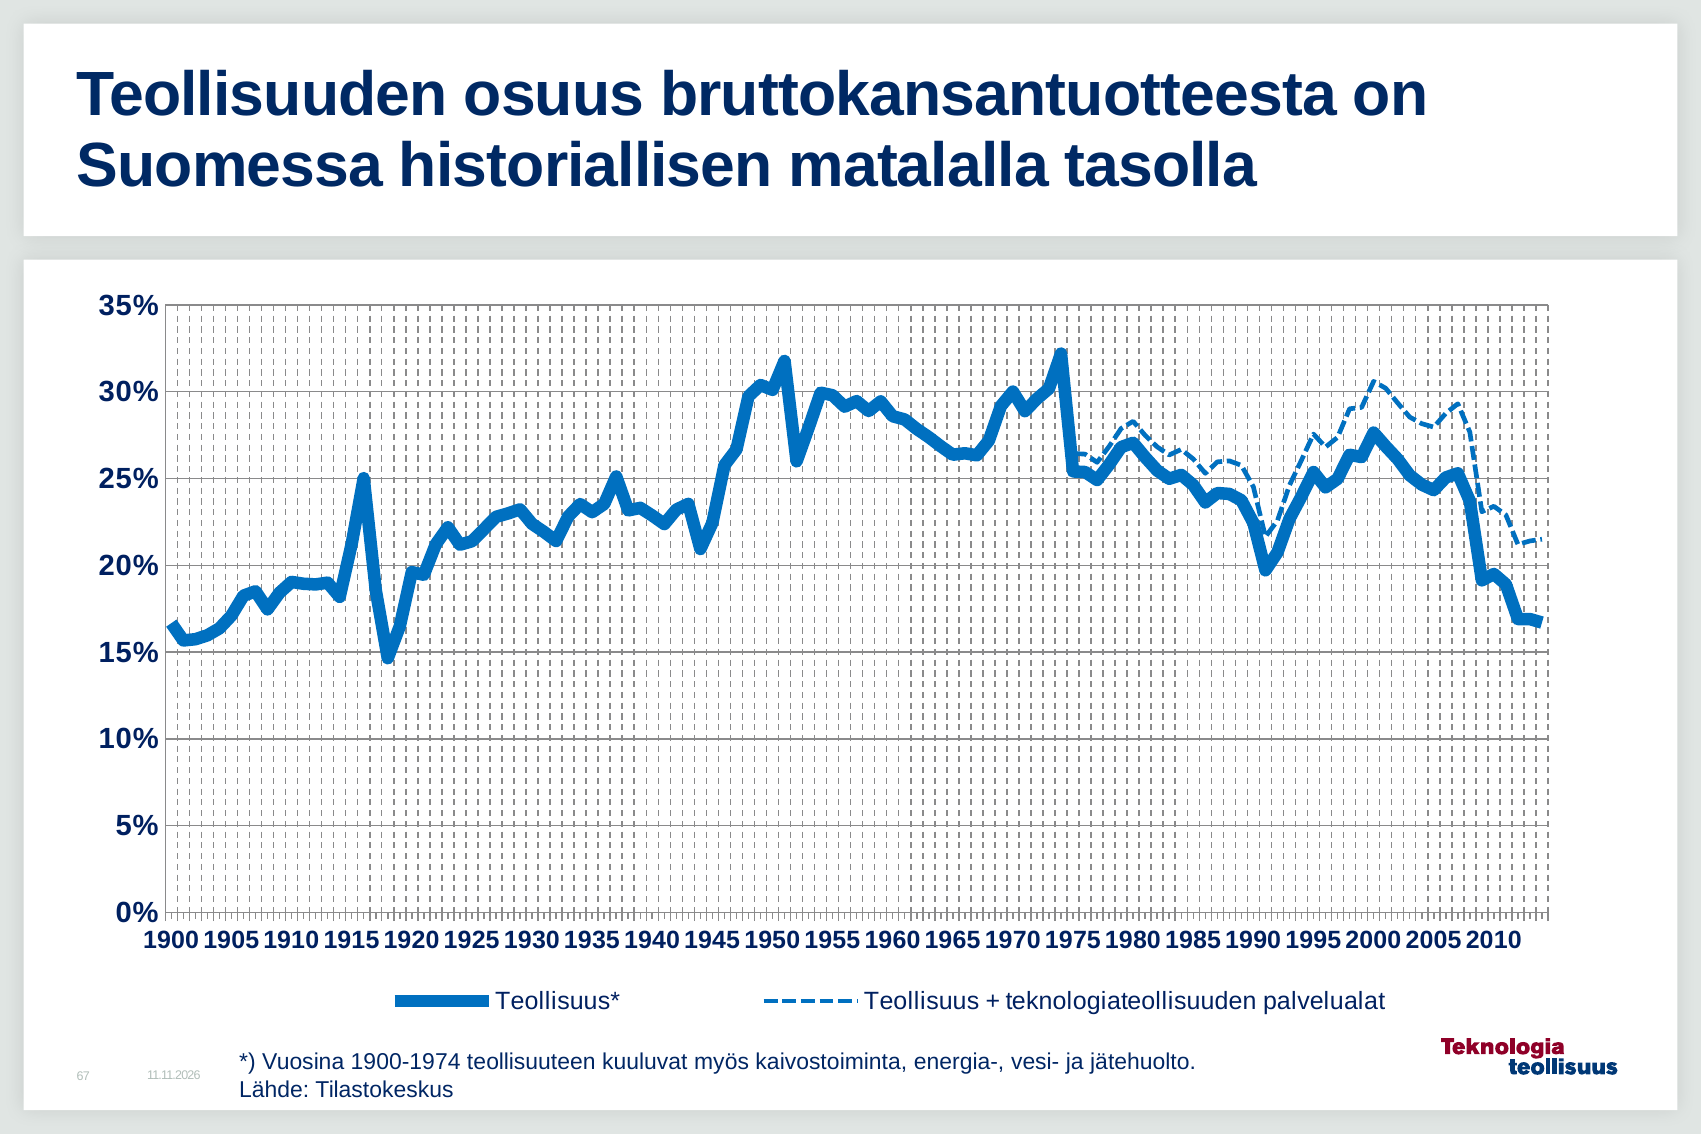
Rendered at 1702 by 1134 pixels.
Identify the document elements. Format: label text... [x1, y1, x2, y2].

chart [70, 280, 1584, 1032]
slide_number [141, 1063, 224, 1087]
text_box *) Vuosina 1900-1974 teollisuuteen kuuluvat myös kaivostoiminta, energia-, vesi- ja jätehuolto. Lähde: Tilastokeskus [224, 1041, 1403, 1110]
slide_number 67 [70, 1063, 141, 1087]
title Teollisuuden osuus bruttokansantuotteesta on Suomessa historiallisen matalalla tasolla [70, 47, 1631, 213]
